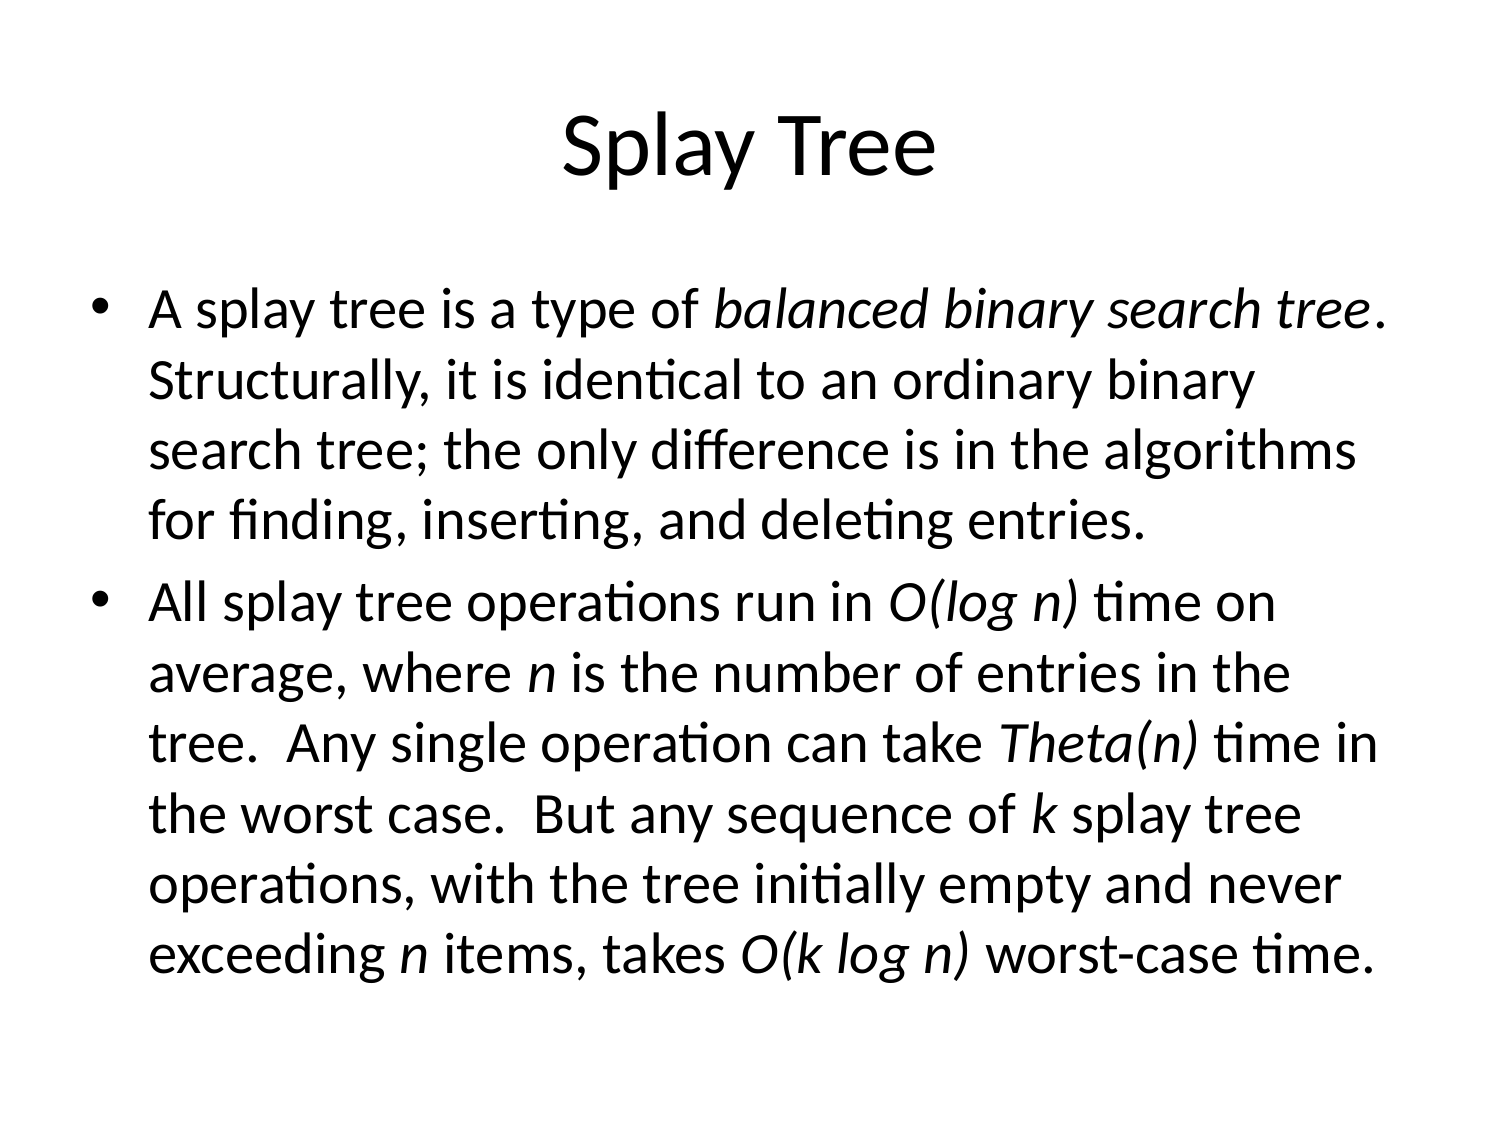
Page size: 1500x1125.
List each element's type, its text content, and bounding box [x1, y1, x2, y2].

list A splay tree is a type of balanced binary search tree. Structurally, it is identical to an ordinary binary search tree; the only difference is in the algorithms for finding, inserting, and deleting entries. All splay tree operations run in O(log n) time on average, where n is the number of entries in the tree. Any single operation can take Theta(n) time in the worst case. But any sequence of k splay tree operations, with the tree initially empty and never exceeding n items, takes O(k log n) worst-case time. [75, 262, 1425, 1005]
title Splay Tree [75, 45, 1425, 233]
